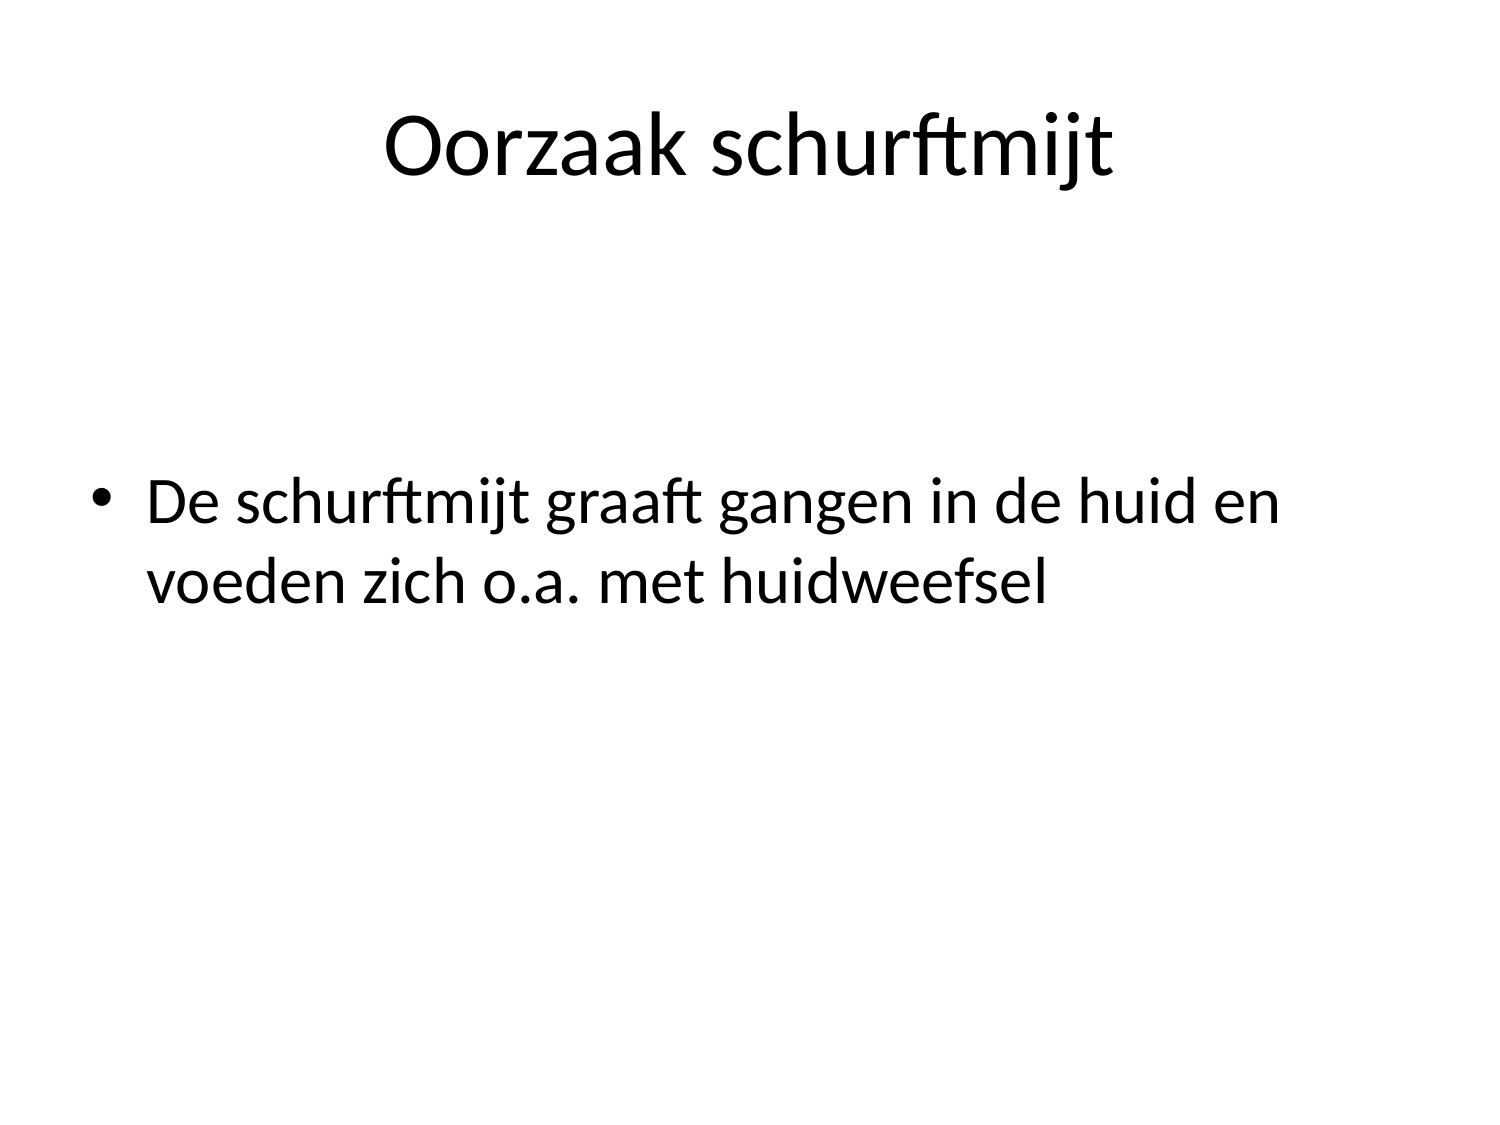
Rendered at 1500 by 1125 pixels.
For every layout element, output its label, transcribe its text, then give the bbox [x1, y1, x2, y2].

list De schurftmijt graaft gangen in de huid en voeden zich o.a. met huidweefsel [75, 262, 1425, 1005]
title Oorzaak schurftmijt [75, 45, 1425, 233]
